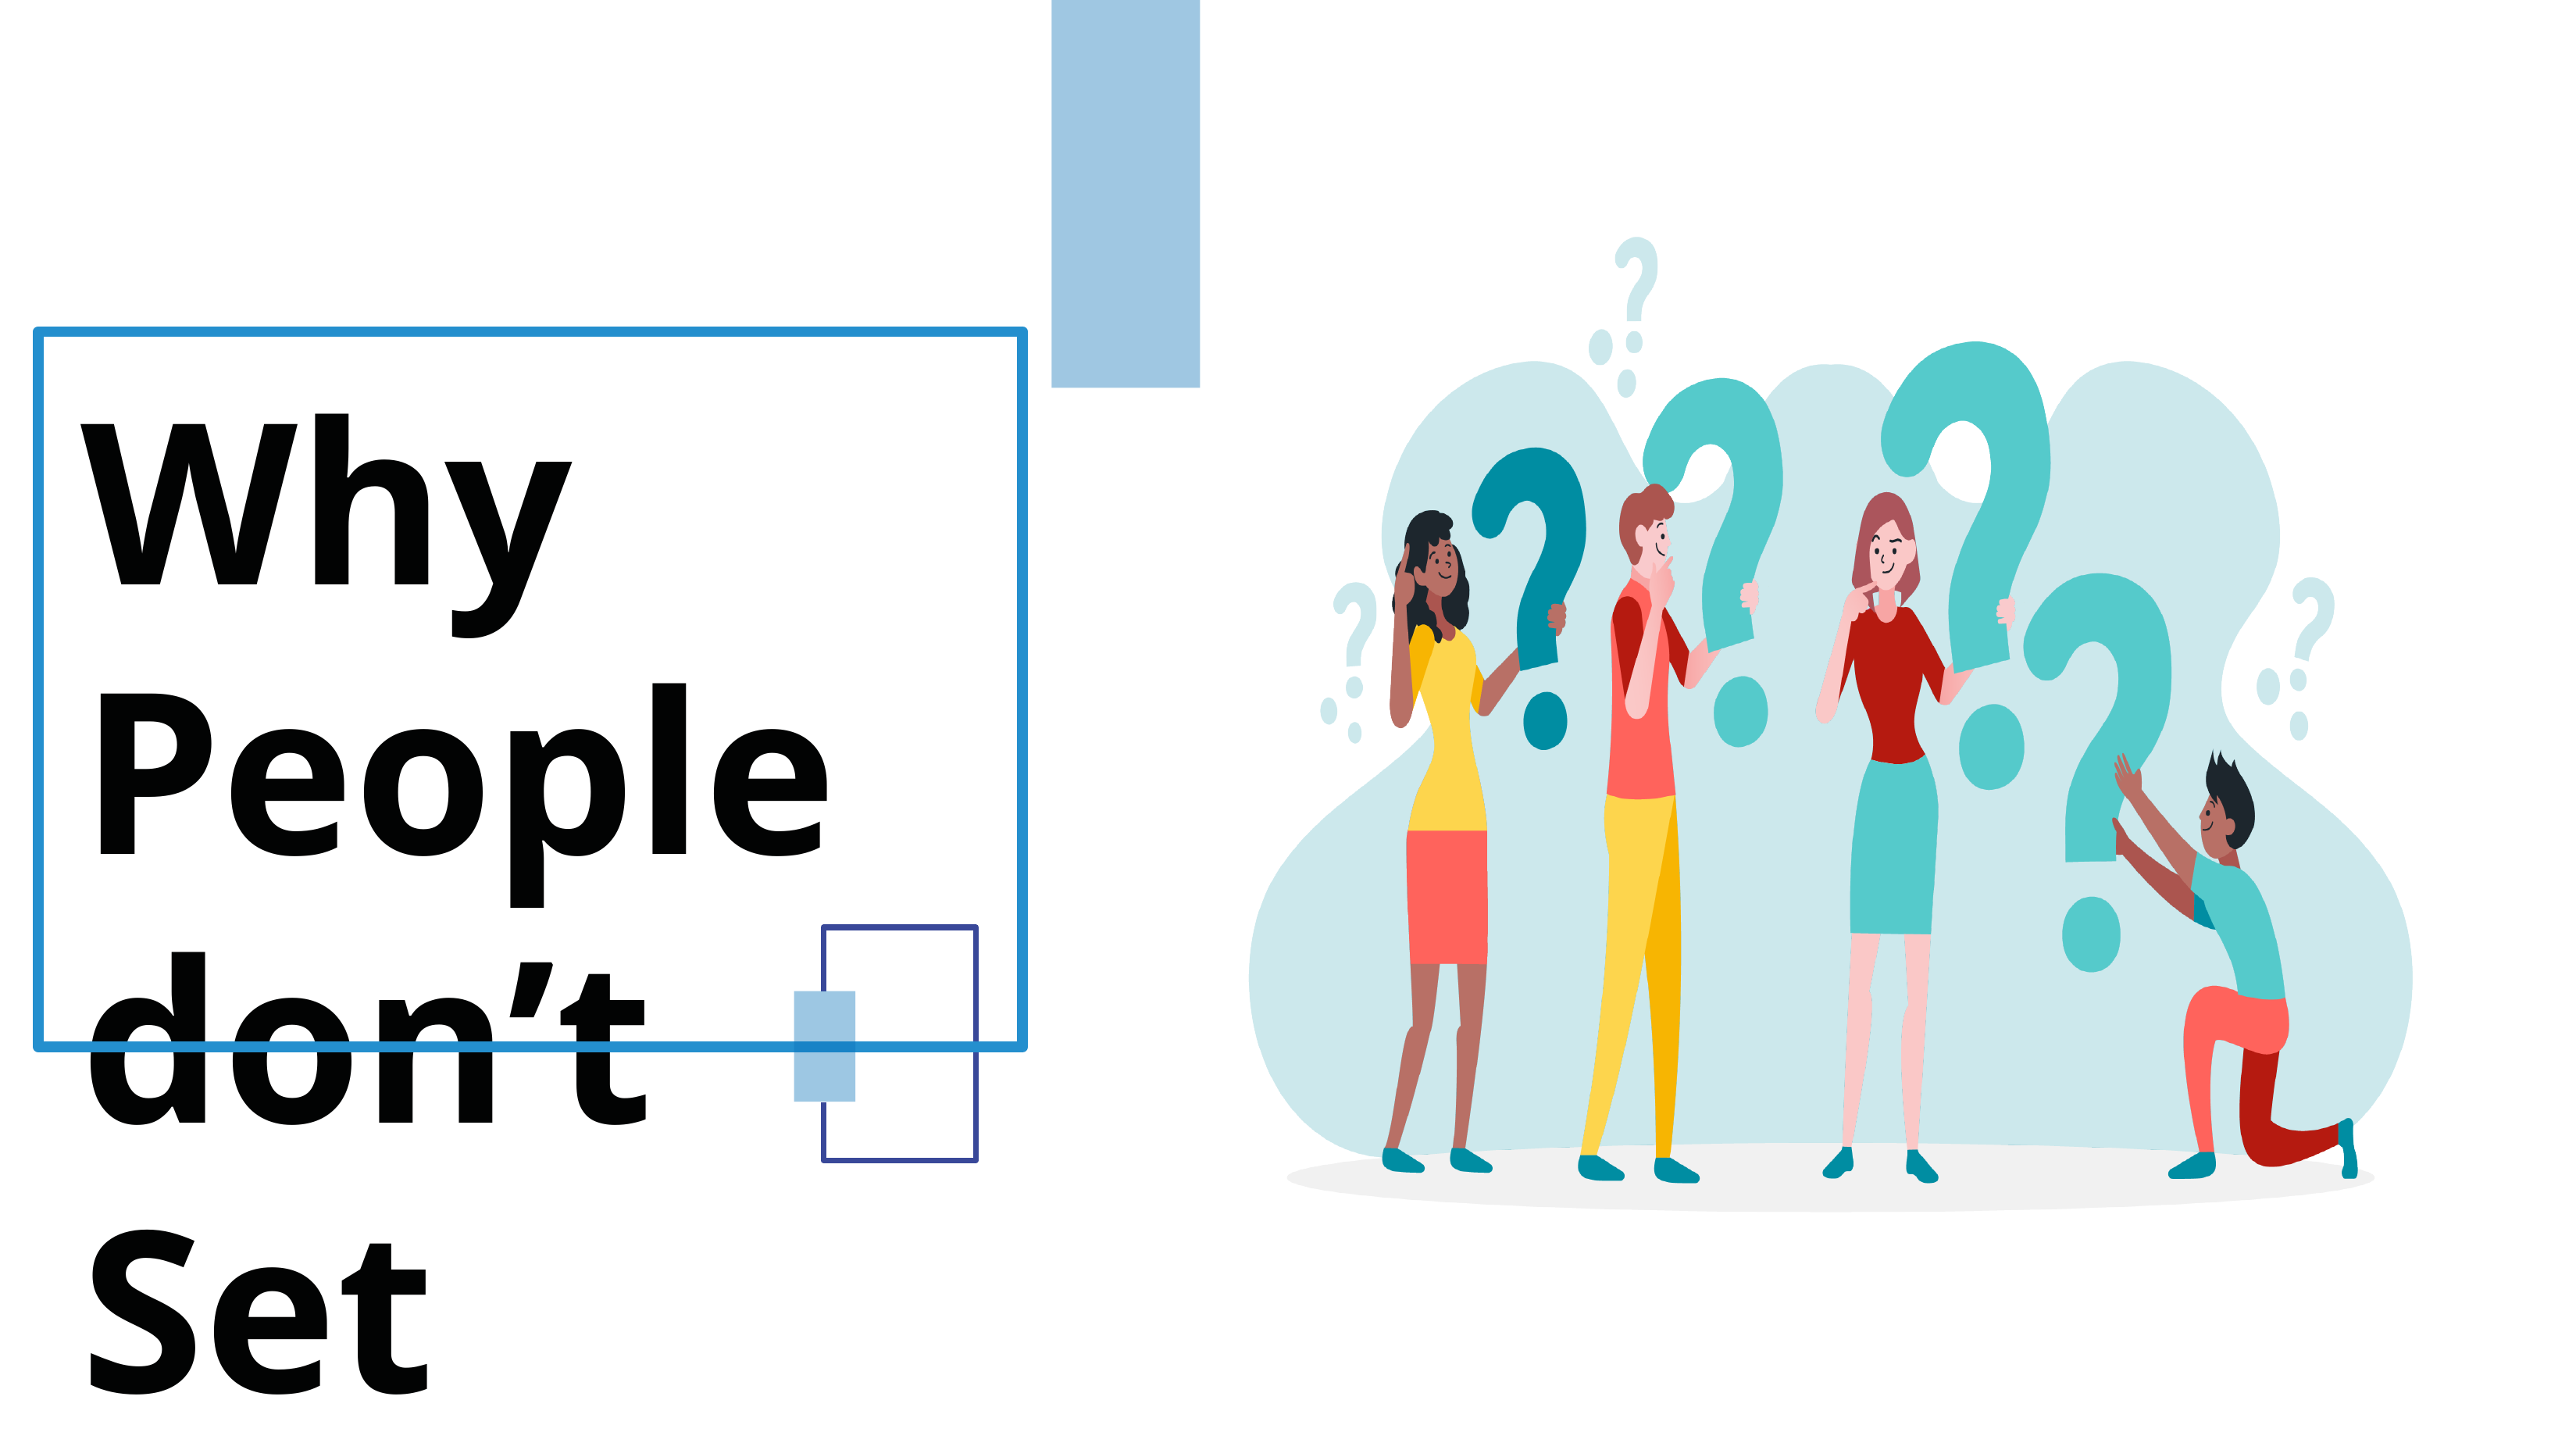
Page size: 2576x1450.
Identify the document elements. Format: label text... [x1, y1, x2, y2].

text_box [37, 331, 1023, 1161]
picture [1248, 237, 2414, 1213]
text_box [1051, 0, 1201, 388]
text_box Why People don’t Set goals? [78, 353, 1054, 1450]
